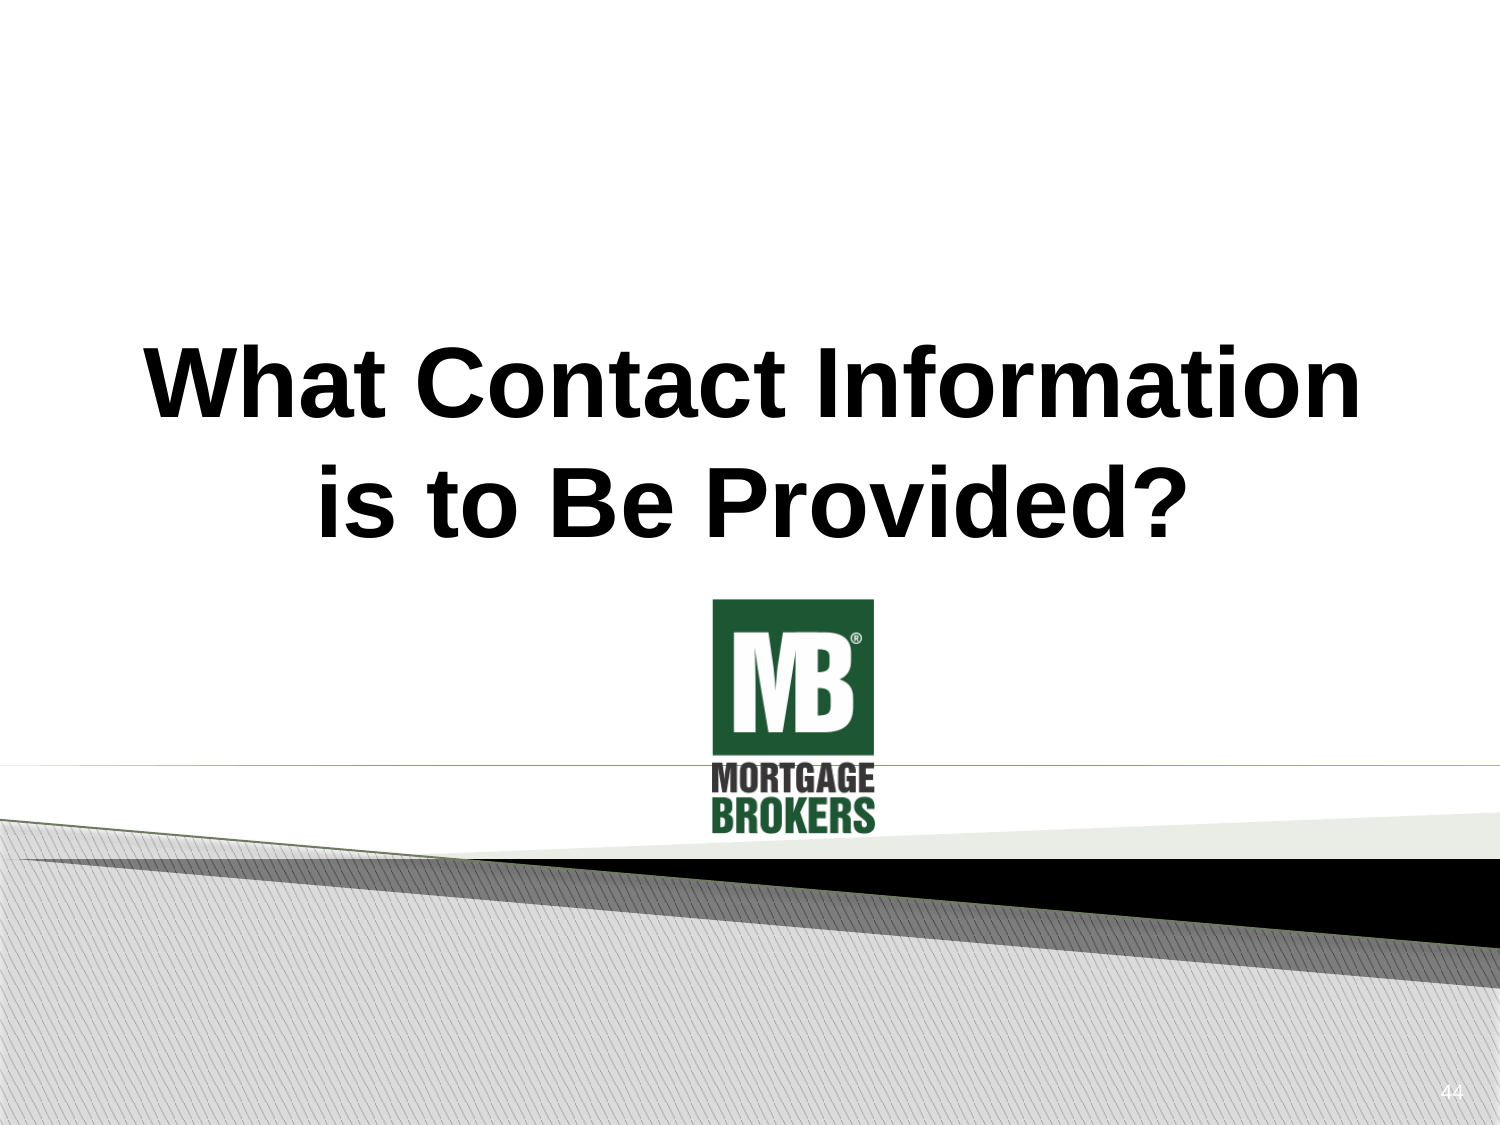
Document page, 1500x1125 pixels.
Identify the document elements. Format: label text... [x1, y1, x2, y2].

text_box What Contact Information is to Be Provided? [74, 112, 1425, 775]
picture [712, 599, 876, 834]
picture [5, 859, 1500, 989]
slide_number 44 [1418, 1051, 1479, 1112]
